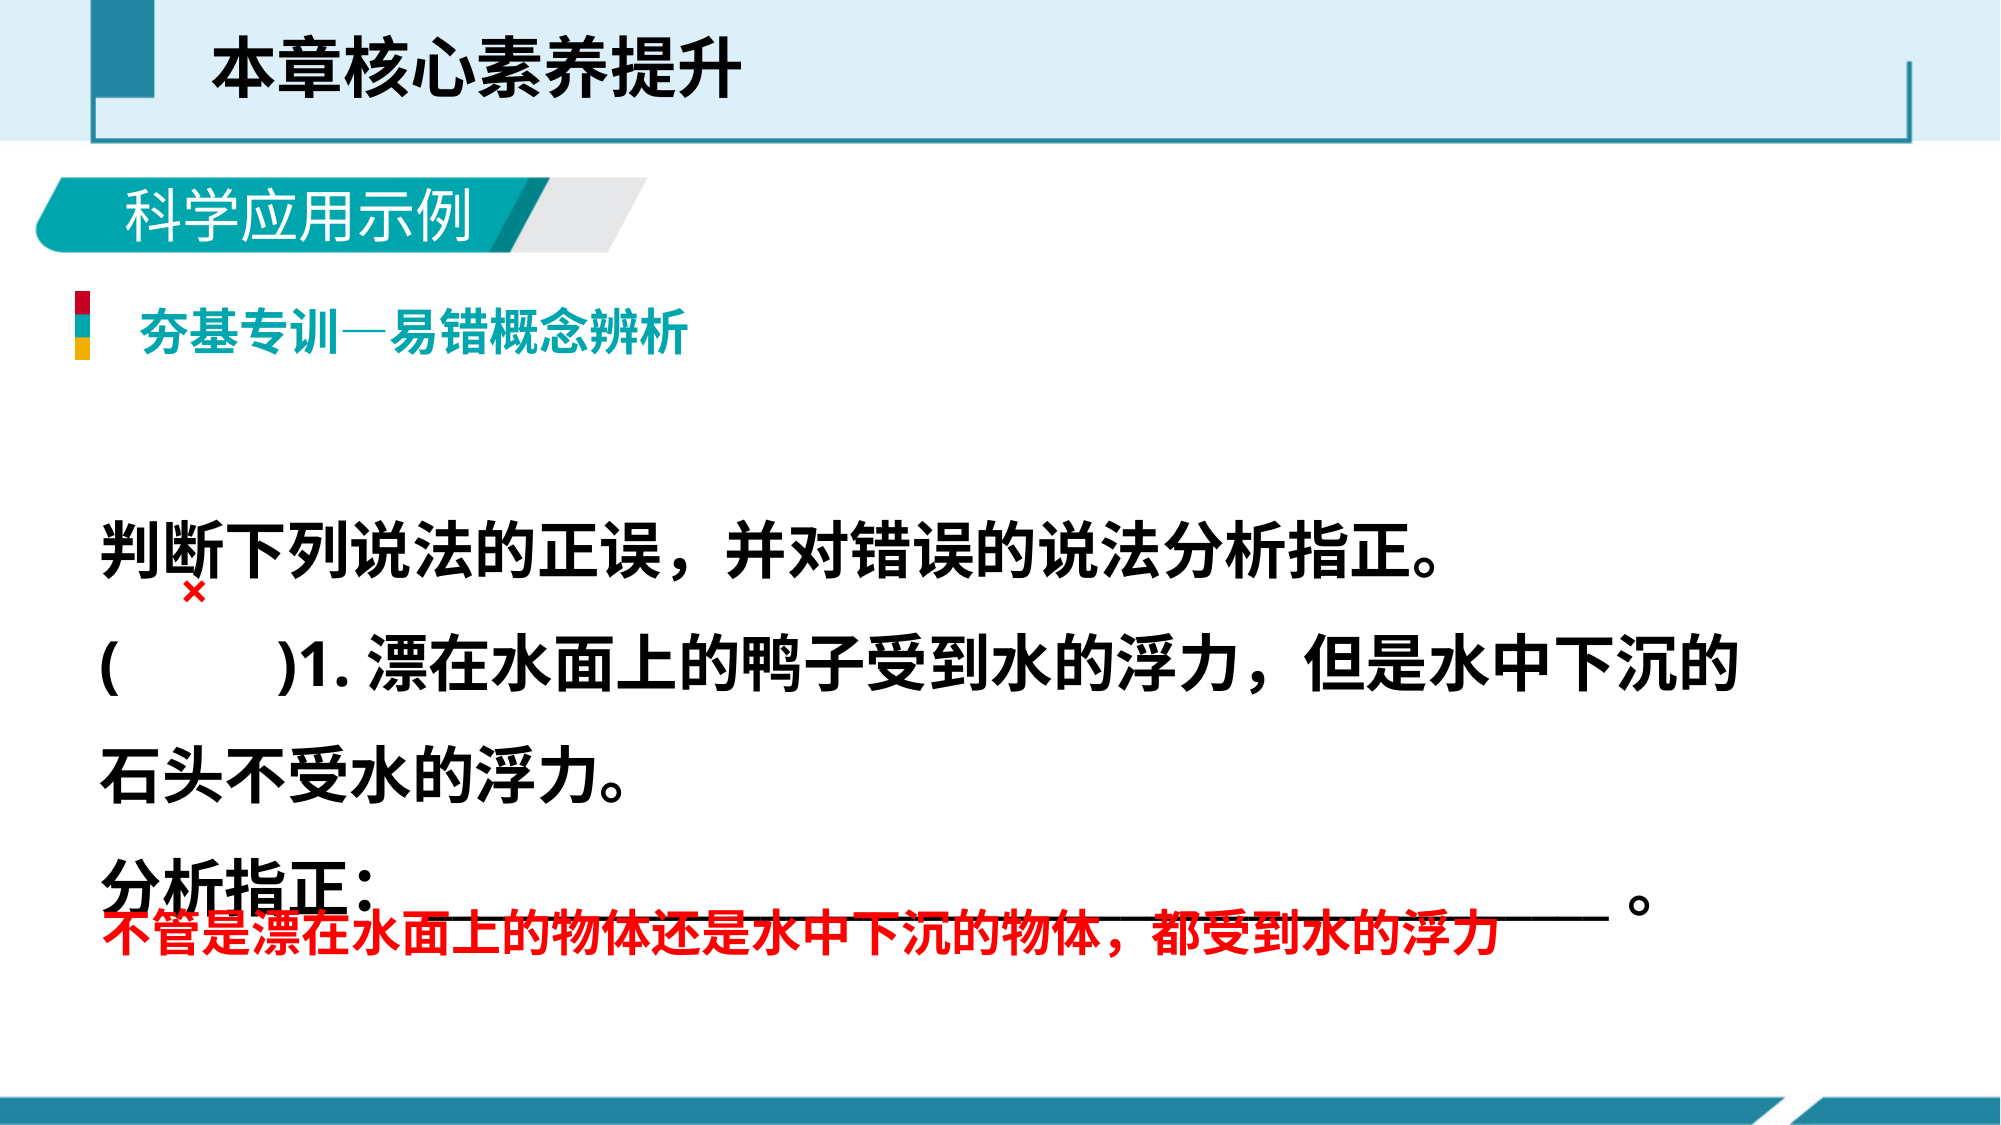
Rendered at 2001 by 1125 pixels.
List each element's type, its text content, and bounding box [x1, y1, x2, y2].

picture [0, 0, 2001, 1125]
text_box 夯基专训—易错概念辨析 [125, 270, 705, 368]
text_box × [165, 552, 224, 627]
text_box 判断下列说法的正误，并对错误的说法分析指正。 ( )1.漂在水面上的鸭子受到水的浮力，但是水中下沉的石头不受水的浮力。 分析指正：______________________________________________。 [85, 466, 1813, 931]
text_box 不管是漂在水面上的物体还是水中下沉的物体，都受到水的浮力 [86, 863, 1808, 969]
text_box 本章核心素养提升 [195, 18, 759, 114]
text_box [10, 159, 707, 270]
